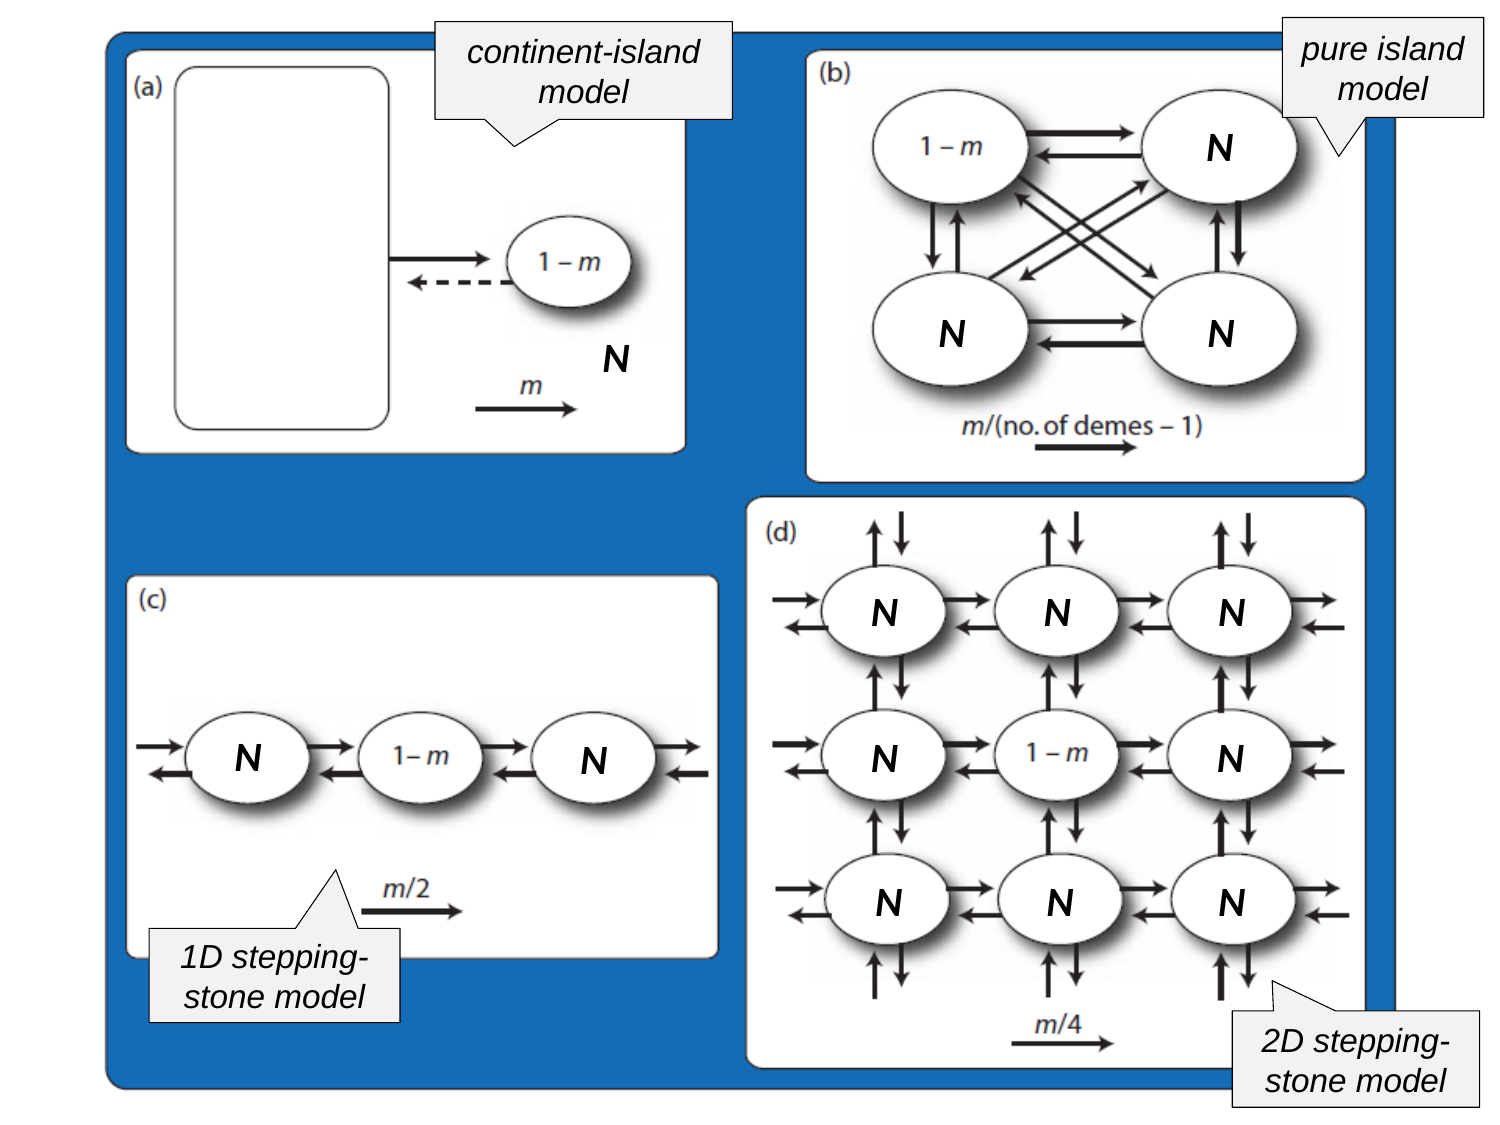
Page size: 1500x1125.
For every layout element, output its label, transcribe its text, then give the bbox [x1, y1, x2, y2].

text_box pure island model [1280, 15, 1486, 120]
text_box 2D stepping-stone model [1411, 1008, 1482, 1110]
picture [87, 20, 1412, 1105]
